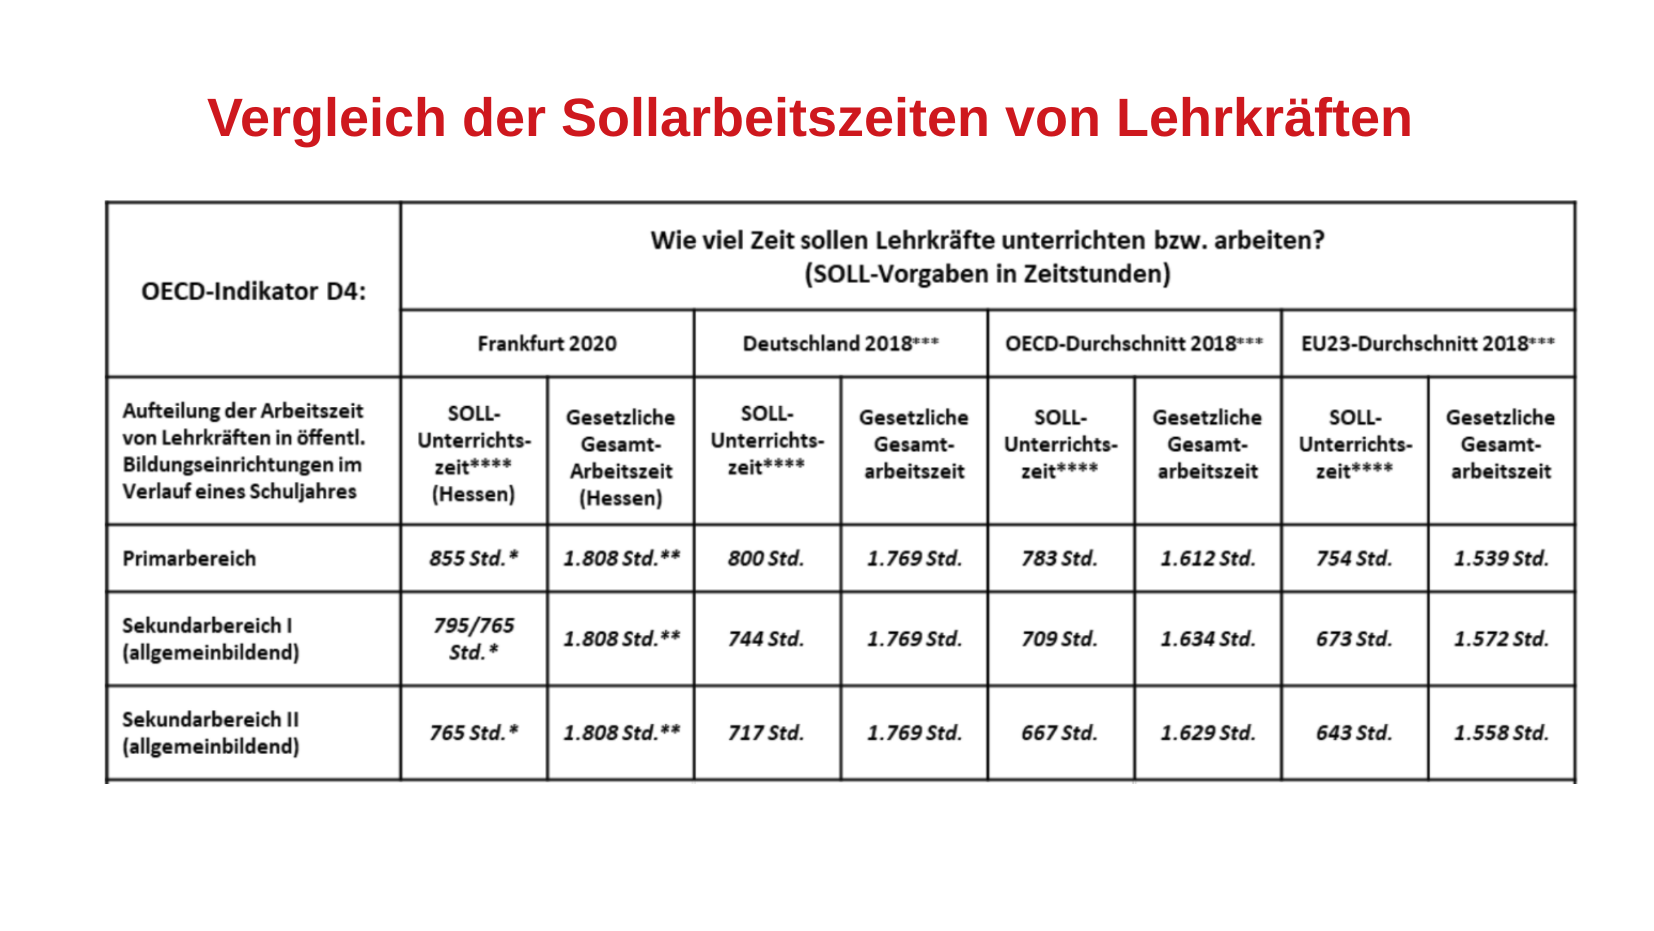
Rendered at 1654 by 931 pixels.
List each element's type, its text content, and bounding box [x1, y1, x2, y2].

picture [104, 179, 1586, 784]
text_box Vergleich der Sollarbeitszeiten von Lehrkräften [58, 82, 1548, 189]
